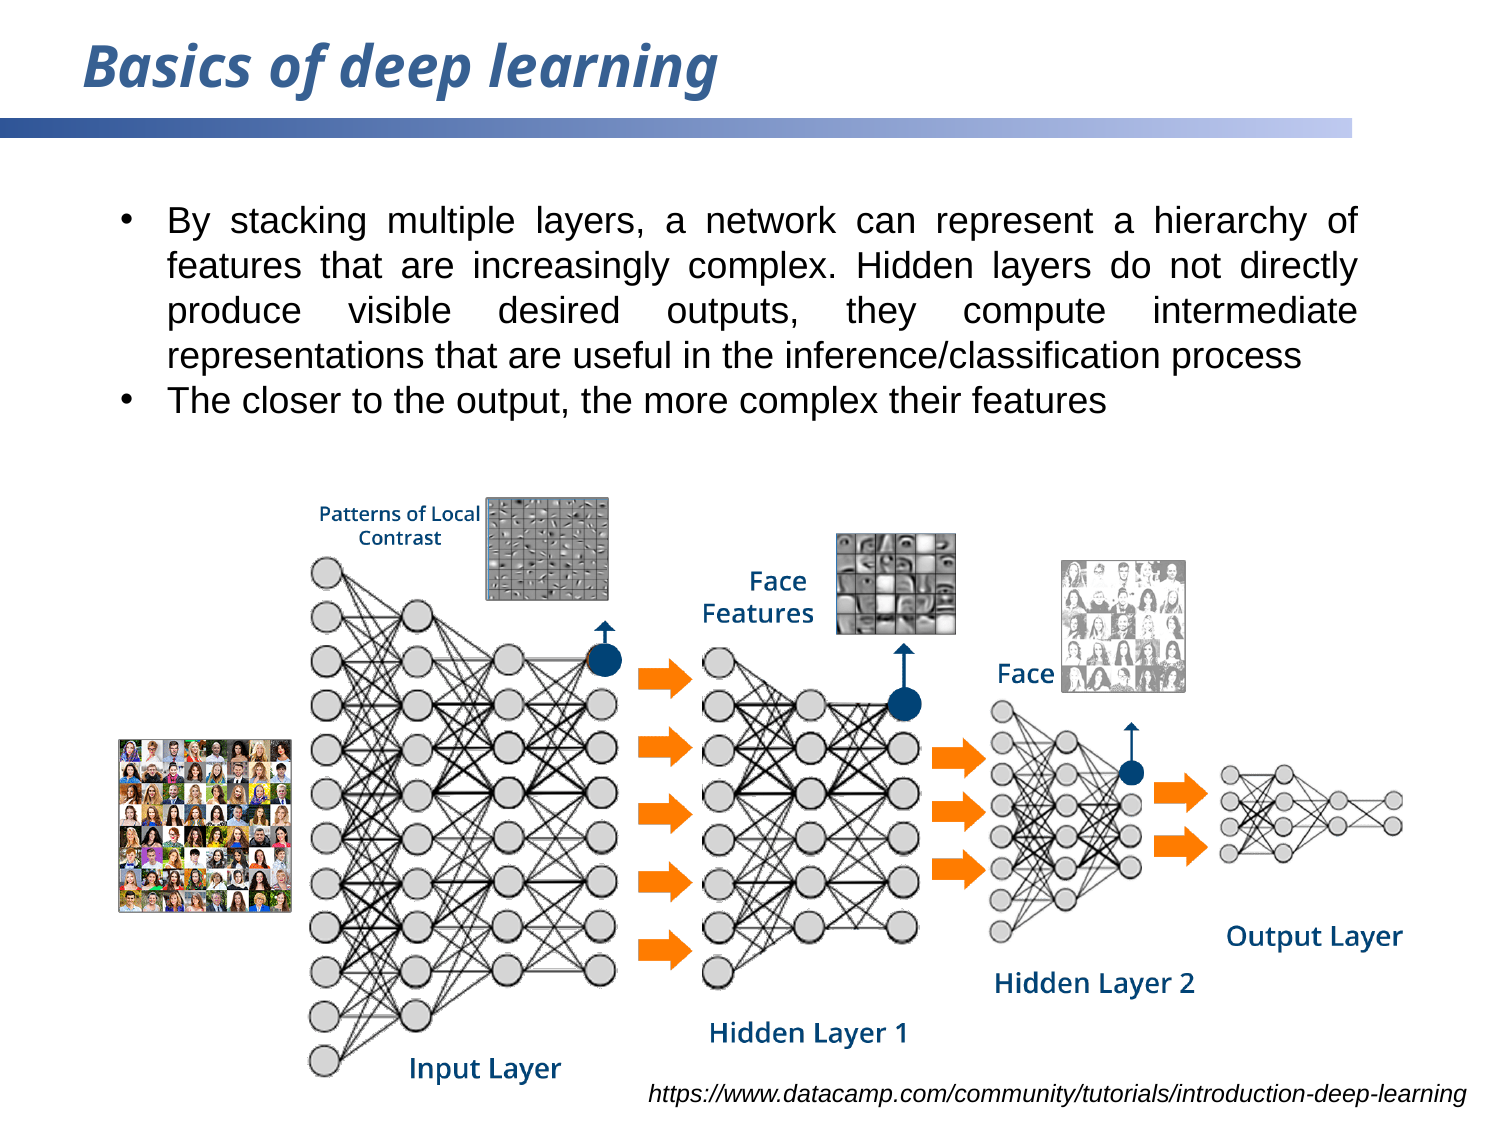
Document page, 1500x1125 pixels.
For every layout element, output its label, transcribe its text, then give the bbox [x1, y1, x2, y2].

text_box By stacking multiple layers, a network can represent a hierarchy of features that are increasingly complex. Hidden layers do not directly produce visible desired outputs, they compute intermediate representations that are useful in the inference/classification process The closer to the output, the more complex their features [105, 188, 1374, 429]
picture [85, 467, 1425, 1085]
text_box Basics of deep learning [74, 21, 1430, 107]
text_box [0, 118, 1353, 138]
text_box https://www.datacamp.com/community/tutorials/introduction-deep-learning [633, 1070, 1500, 1116]
